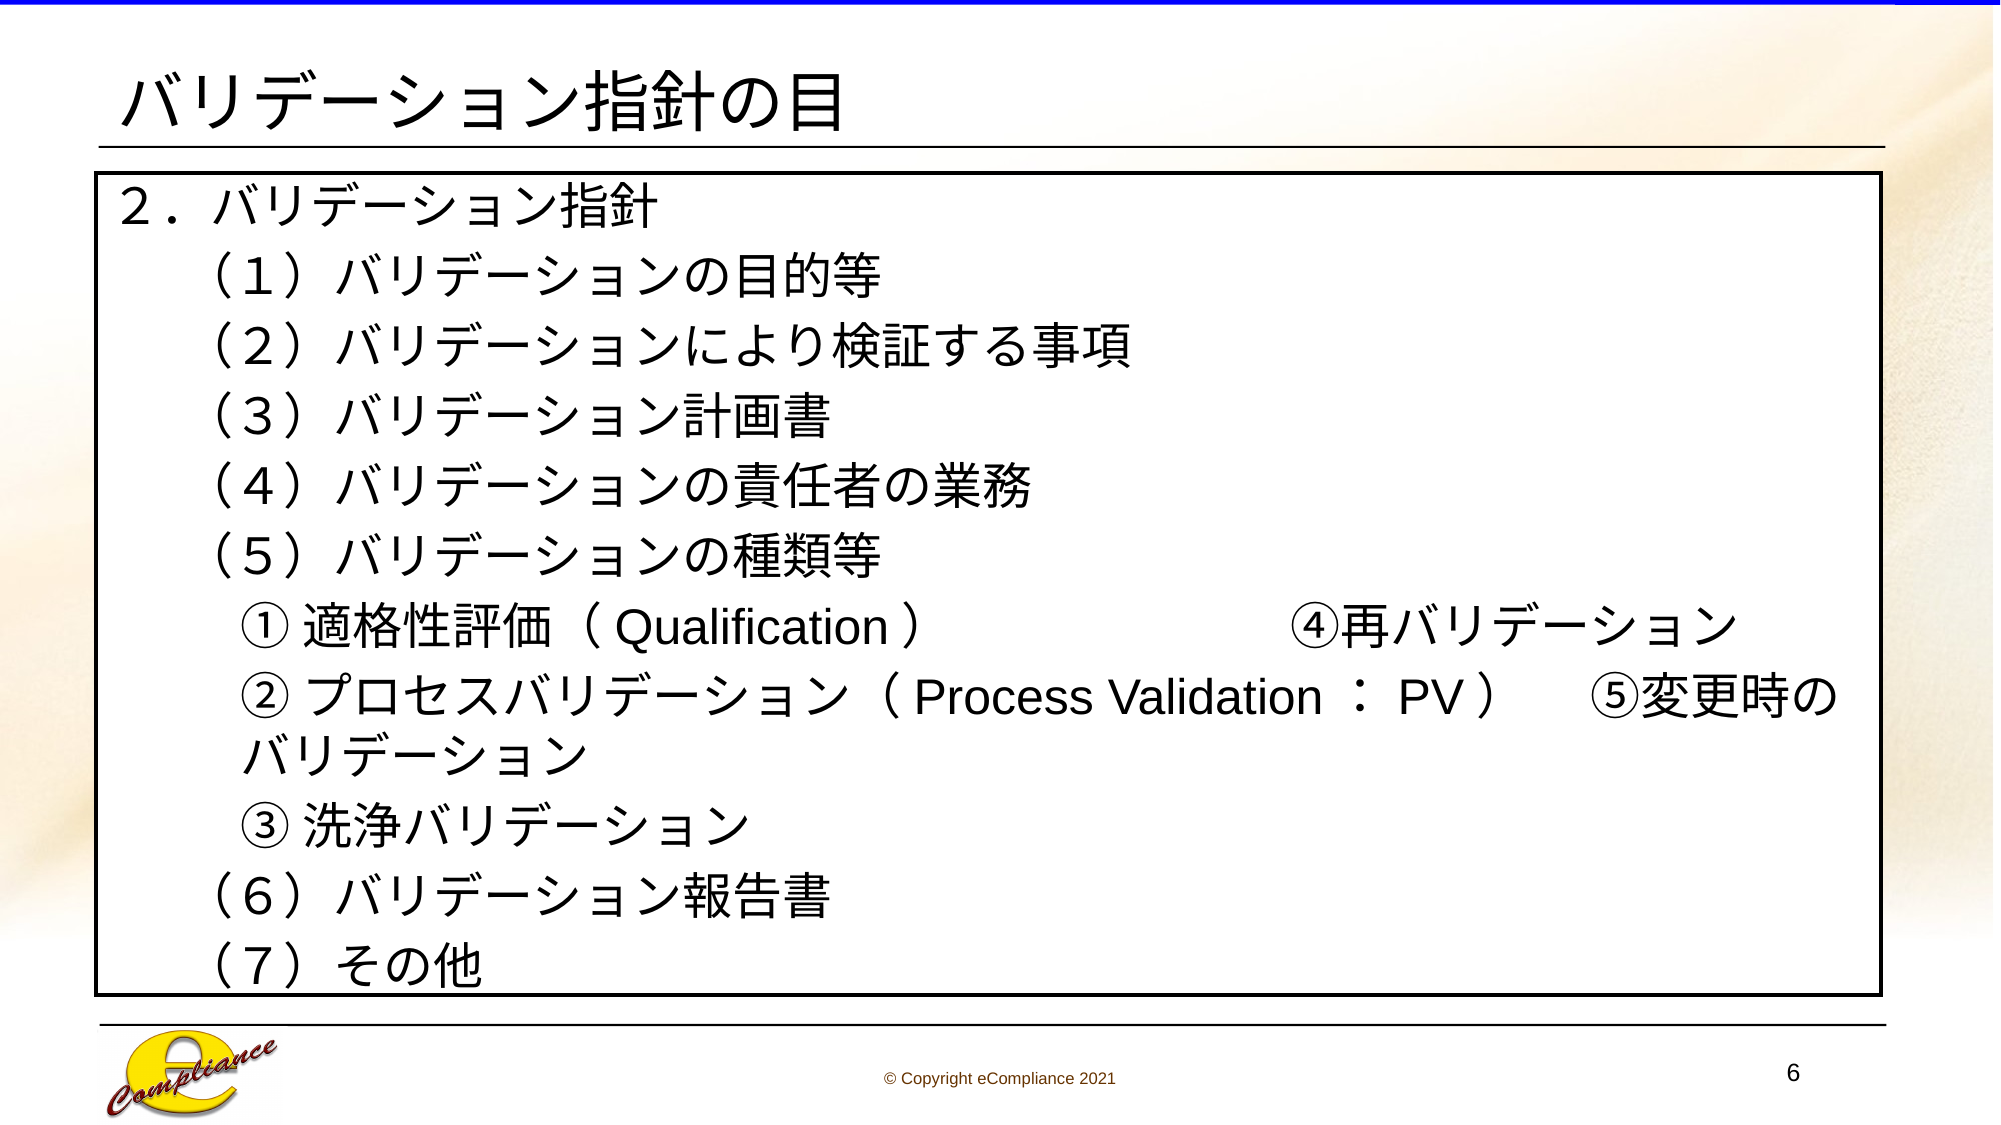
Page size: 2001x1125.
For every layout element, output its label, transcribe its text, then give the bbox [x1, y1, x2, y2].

picture [97, 1026, 283, 1125]
list ２．バリデーション指針 （１）バリデーションの目的等 （２）バリデーションにより検証する事項 （３）バリデーション計画書 （４）バリデーションの責任者の業務 （５）バリデーションの種類等 ①適格性評価（Qualification） ④再バリデーション ②プロセスバリデーション（Process Validation：PV） ⑤変更時のバリデーション ③洗浄バリデーション （６）バリデーション報告書 （７）その他 [94, 171, 1883, 997]
title バリデーション指針の目 [102, 25, 1903, 148]
picture [0, 5, 2000, 1017]
